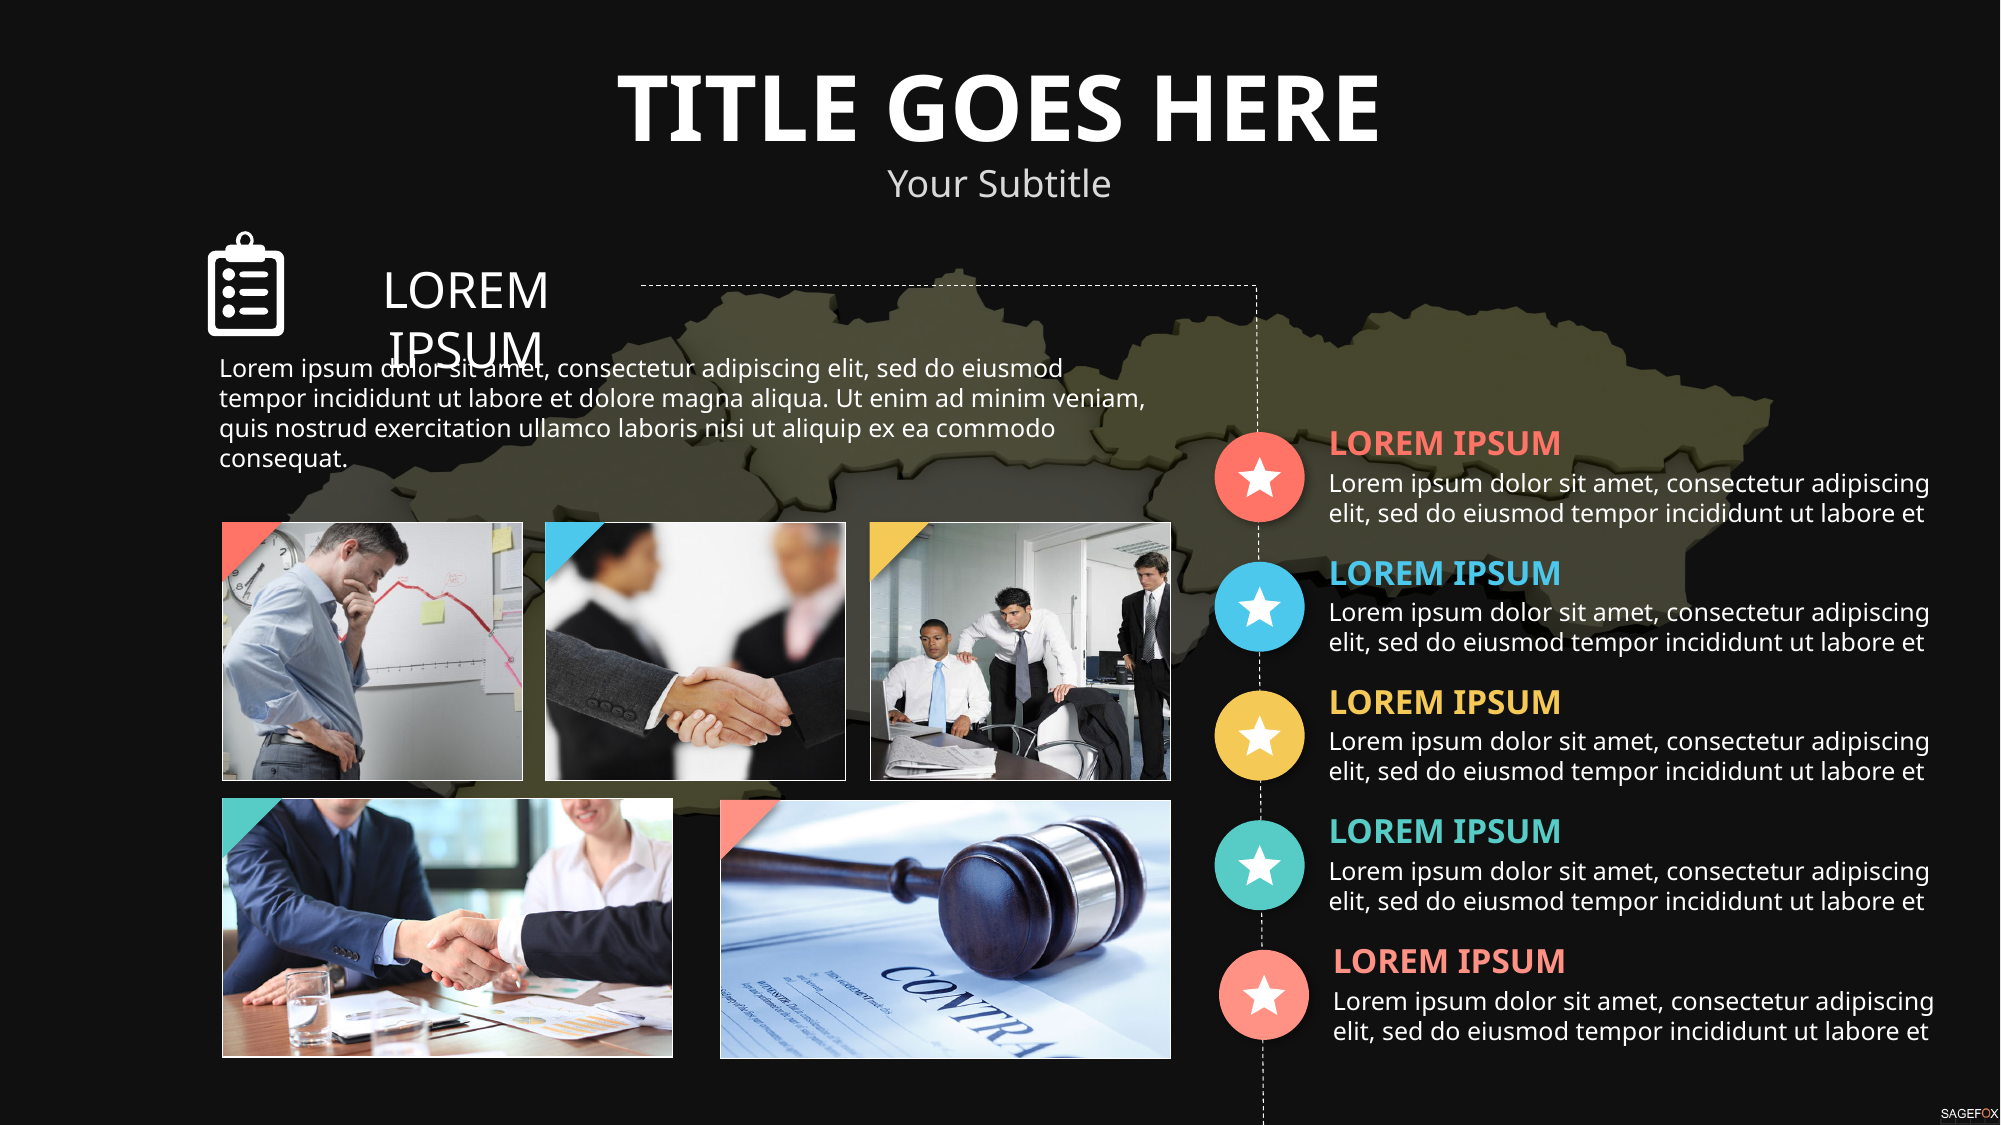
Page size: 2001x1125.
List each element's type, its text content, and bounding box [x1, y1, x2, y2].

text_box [1214, 432, 1305, 523]
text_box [1256, 1040, 1264, 1125]
text_box LOREM IPSUM Lorem ipsum dolor sit amet, consectetur adipiscing elit, sed do eiusmod tempor incididunt ut labore et [1318, 417, 1953, 533]
text_box LOREM IPSUM Lorem ipsum dolor sit amet, consectetur adipiscing elit, sed do eiusmod tempor incididunt ut labore et [1318, 546, 1953, 662]
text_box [1256, 523, 1264, 561]
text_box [207, 231, 285, 337]
text_box [221, 797, 285, 861]
text_box LOREM IPSUM [292, 250, 642, 344]
text_box [869, 521, 1171, 782]
text_box [545, 521, 847, 782]
text_box [221, 521, 285, 585]
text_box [1214, 820, 1305, 911]
text_box [719, 799, 1171, 1060]
text_box TITLE GOES HERE Your Subtitle [548, 42, 1452, 212]
text_box LOREM IPSUM Lorem ipsum dolor sit amet, consectetur adipiscing elit, sed do eiusmod tempor incididunt ut labore et [1318, 675, 1953, 791]
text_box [1256, 781, 1264, 820]
text_box [868, 521, 933, 585]
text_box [1256, 652, 1264, 690]
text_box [1218, 949, 1309, 1040]
text_box [544, 521, 608, 585]
text_box LOREM IPSUM Lorem ipsum dolor sit amet, consectetur adipiscing elit, sed do eiusmod tempor incididunt ut labore et [1322, 935, 1958, 1050]
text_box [1214, 690, 1305, 781]
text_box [1256, 287, 1264, 432]
text_box [221, 798, 673, 1058]
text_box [1256, 911, 1264, 949]
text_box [1214, 561, 1305, 652]
picture [0, 0, 2001, 1125]
text_box [719, 798, 783, 863]
text_box [221, 521, 523, 782]
text_box LOREM IPSUM Lorem ipsum dolor sit amet, consectetur adipiscing elit, sed do eiusmod tempor incididunt ut labore et [1318, 805, 1953, 921]
text_box Lorem ipsum dolor sit amet, consectetur adipiscing elit, sed do eiusmod tempor incididunt ut labore et dolore magna aliqua. Ut enim ad minim veniam, quis nostrud exercitation ullamco laboris nisi ut aliquip ex ea commodo consequat. [204, 344, 1168, 480]
